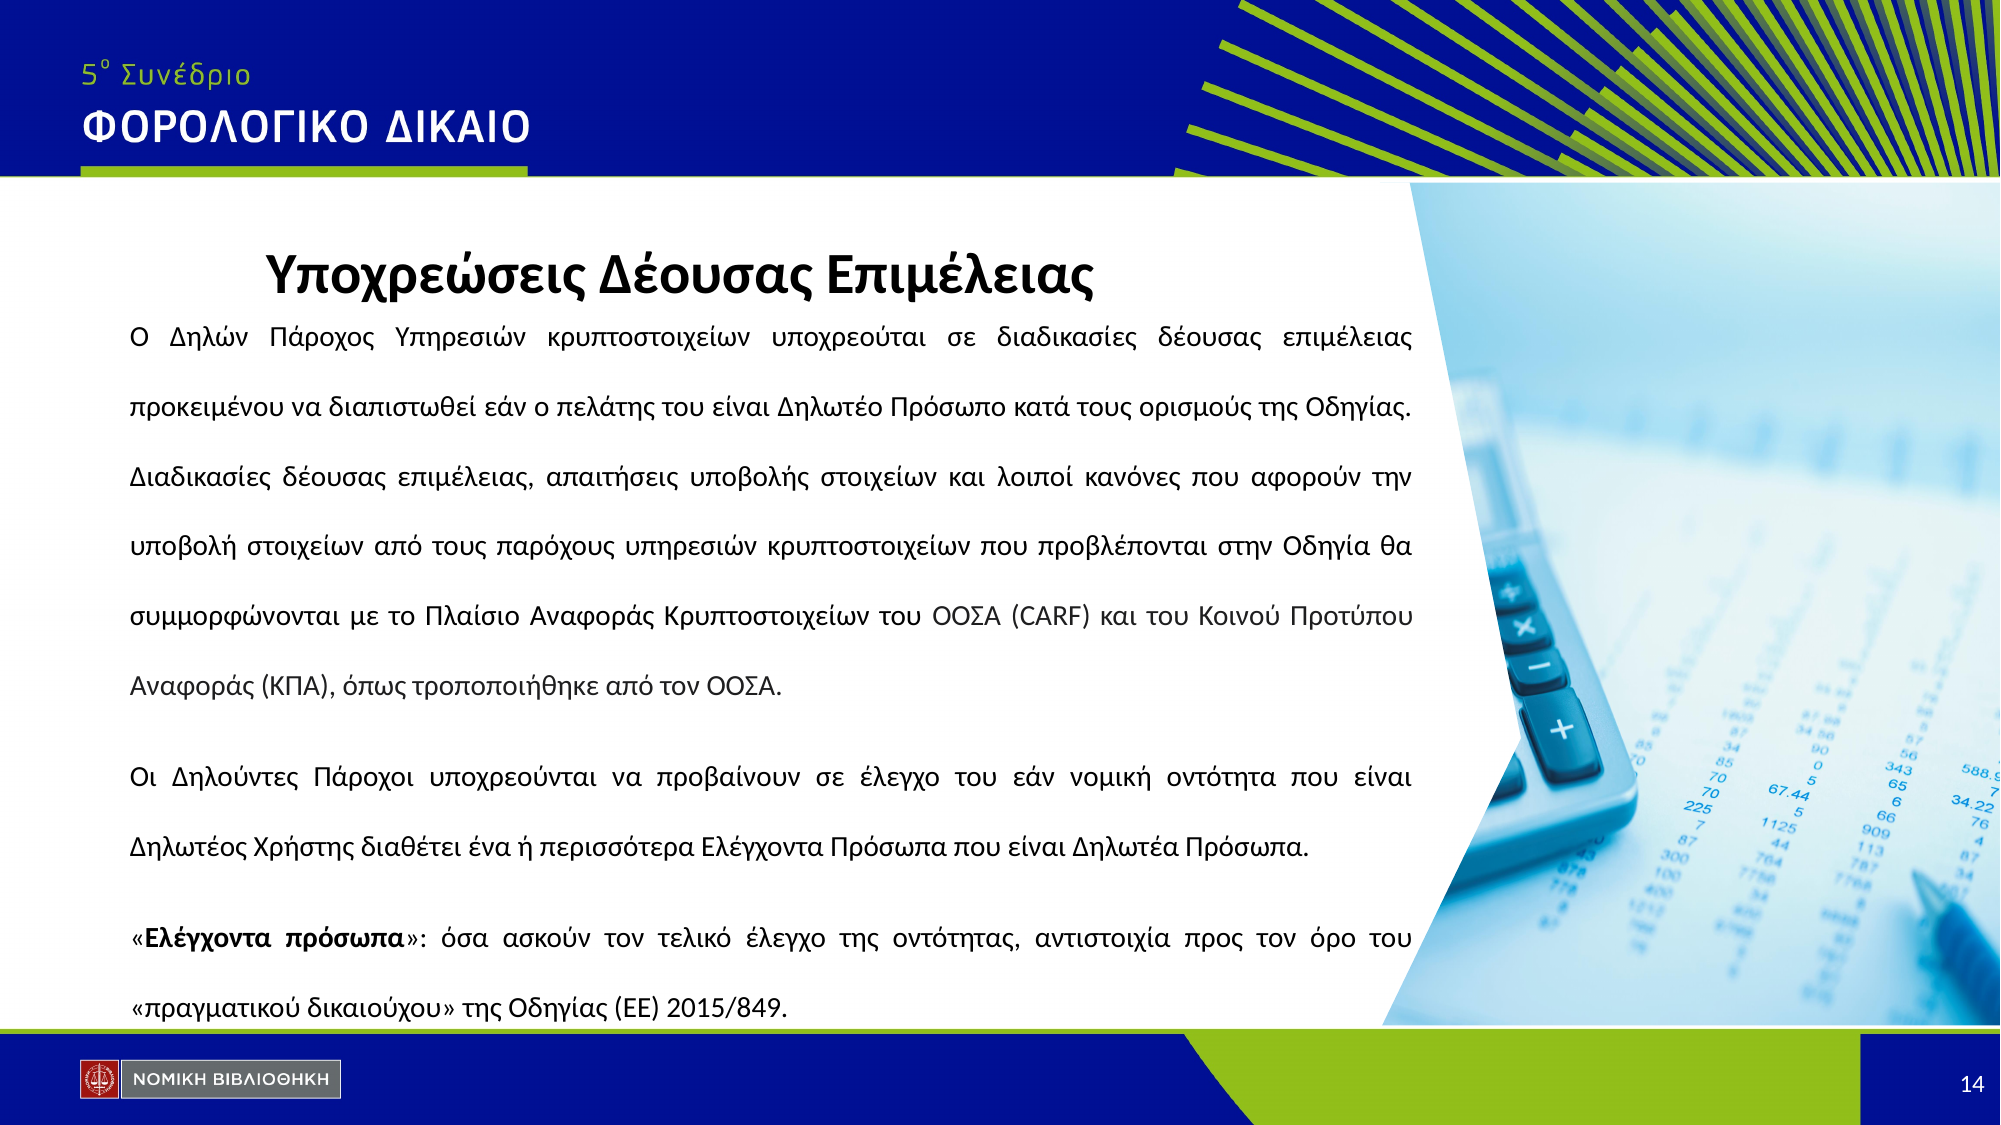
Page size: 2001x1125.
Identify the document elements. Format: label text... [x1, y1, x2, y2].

list Ο Δηλών Πάροχος Υπηρεσιών κρυπτοστοιχείων υποχρεούται σε διαδικασίες δέουσας επιμέλειας προκειμένου να διαπιστωθεί εάν ο πελάτης του είναι Δηλωτέο Πρόσωπο κατά τους ορισμούς της Οδηγίας. Διαδικασίες δέουσας επιμέλειας, απαιτήσεις υποβολής στοιχείων και λοιποί κανόνες που αφορούν την υποβολή στοιχείων από τους παρόχους υπηρεσιών κρυπτοστοιχείων που προβλέπονται στην Οδηγία θα συμμορφώνονται με το Πλαίσιο Αναφοράς Κρυπτοστοιχείων του ΟΟΣΑ (CARF) και του Κοινού Προτύπου Αναφοράς (ΚΠΑ), όπως τροποποιήθηκε από τον ΟΟΣΑ. Οι Δηλούντες Πάροχοι υποχρεούνται να προβαίνουν σε έλεγχο του εάν νομική οντότητα που είναι Δηλωτέος Χρήστης διαθέτει ένα ή περισσότερα Ελέγχοντα Πρόσωπα που είναι Δηλωτέα Πρόσωπα. «Ελέγχοντα πρόσωπα»: όσα ασκούν τον τελικό έλεγχο της οντότητας, αντιστοιχία προς τον όρο του «πραγματικού δικαιούχου» της Οδηγίας (ΕΕ) 2015/849. [114, 274, 1379, 1000]
picture [0, 0, 2000, 1125]
title Υποχρεώσεις Δέουσας Επιμέλειας [114, 166, 1247, 274]
slide_number 14 [1887, 1052, 2000, 1113]
